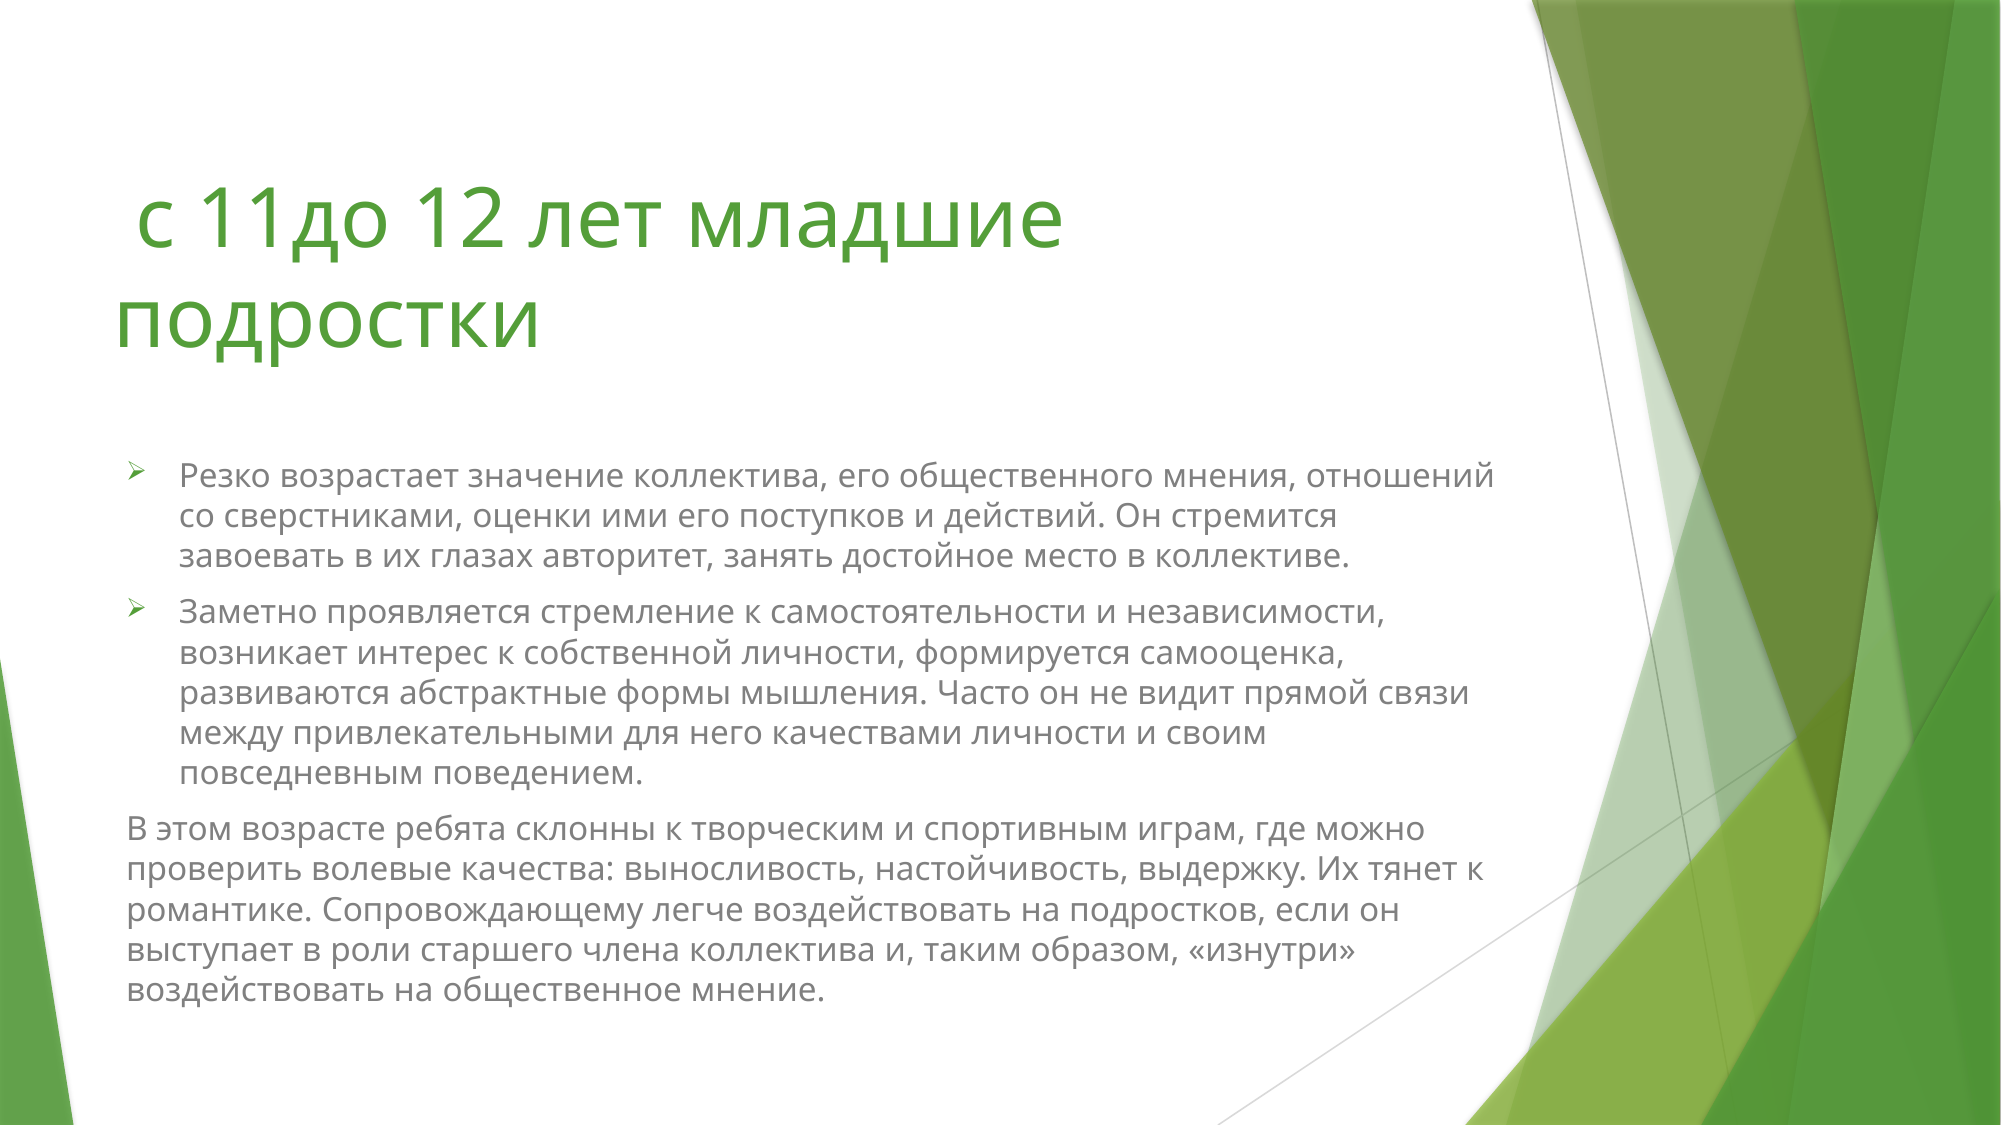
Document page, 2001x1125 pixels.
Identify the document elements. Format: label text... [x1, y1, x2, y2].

title с 11до 12 лет младшие подростки [98, 71, 1509, 372]
list Резко возрастает значение коллектива, его общественного мнения, отношений со сверстниками, оценки ими его поступков и действий. Он стремится завоевать в их глазах авторитет, занять достойное место в коллективе. Заметно проявляется стремление к самостоятельности и независимости, возникает интерес к собственной личности, формируется самооценка, развиваются абстрактные формы мышления. Часто он не видит прямой связи между привлекательными для него качествами личности и своим повседневным поведением. В этом возрасте ребята склонны к творческим и спортивным играм, где можно проверить волевые качества: выносливость, настойчивость, выдержку. Их тянет к романтике. Сопровождающему легче воздействовать на подростков, если он выступает в роли старшего члена коллектива и, таким образом, «изнутри» воздействовать на общественное мнение. [111, 389, 1522, 1047]
